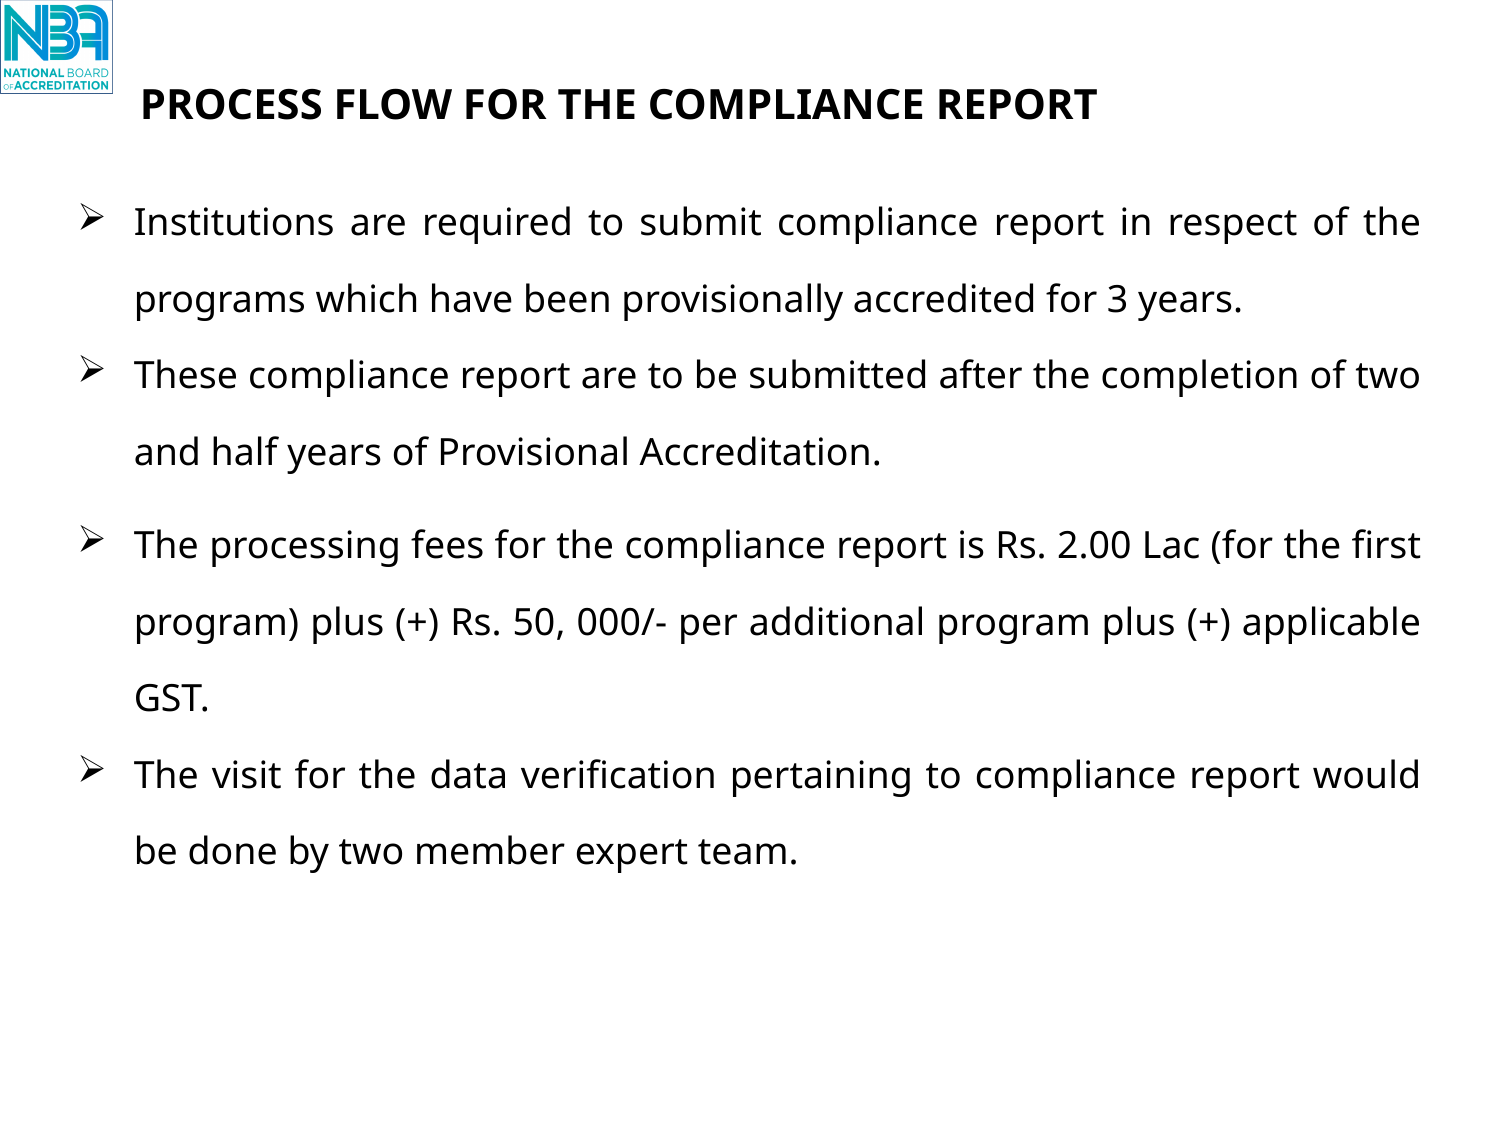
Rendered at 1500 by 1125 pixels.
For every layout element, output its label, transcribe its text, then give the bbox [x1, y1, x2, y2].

text_box Process flow for the Compliance Report [125, 70, 1425, 136]
picture [0, 0, 113, 94]
table_header Institutions are required to submit compliance report in respect of the programs which have been provisionally accredited for 3 years. These compliance report are to be submitted after the completion of two and half years of Provisional Accreditation. The processing fees for the compliance report is Rs. 2.00 Lac (for the first program) plus (+) Rs. 50, 000/- per additional program plus (+) applicable GST. The visit for the data verification pertaining to compliance report would be done by two member expert team. [62, 163, 1437, 845]
